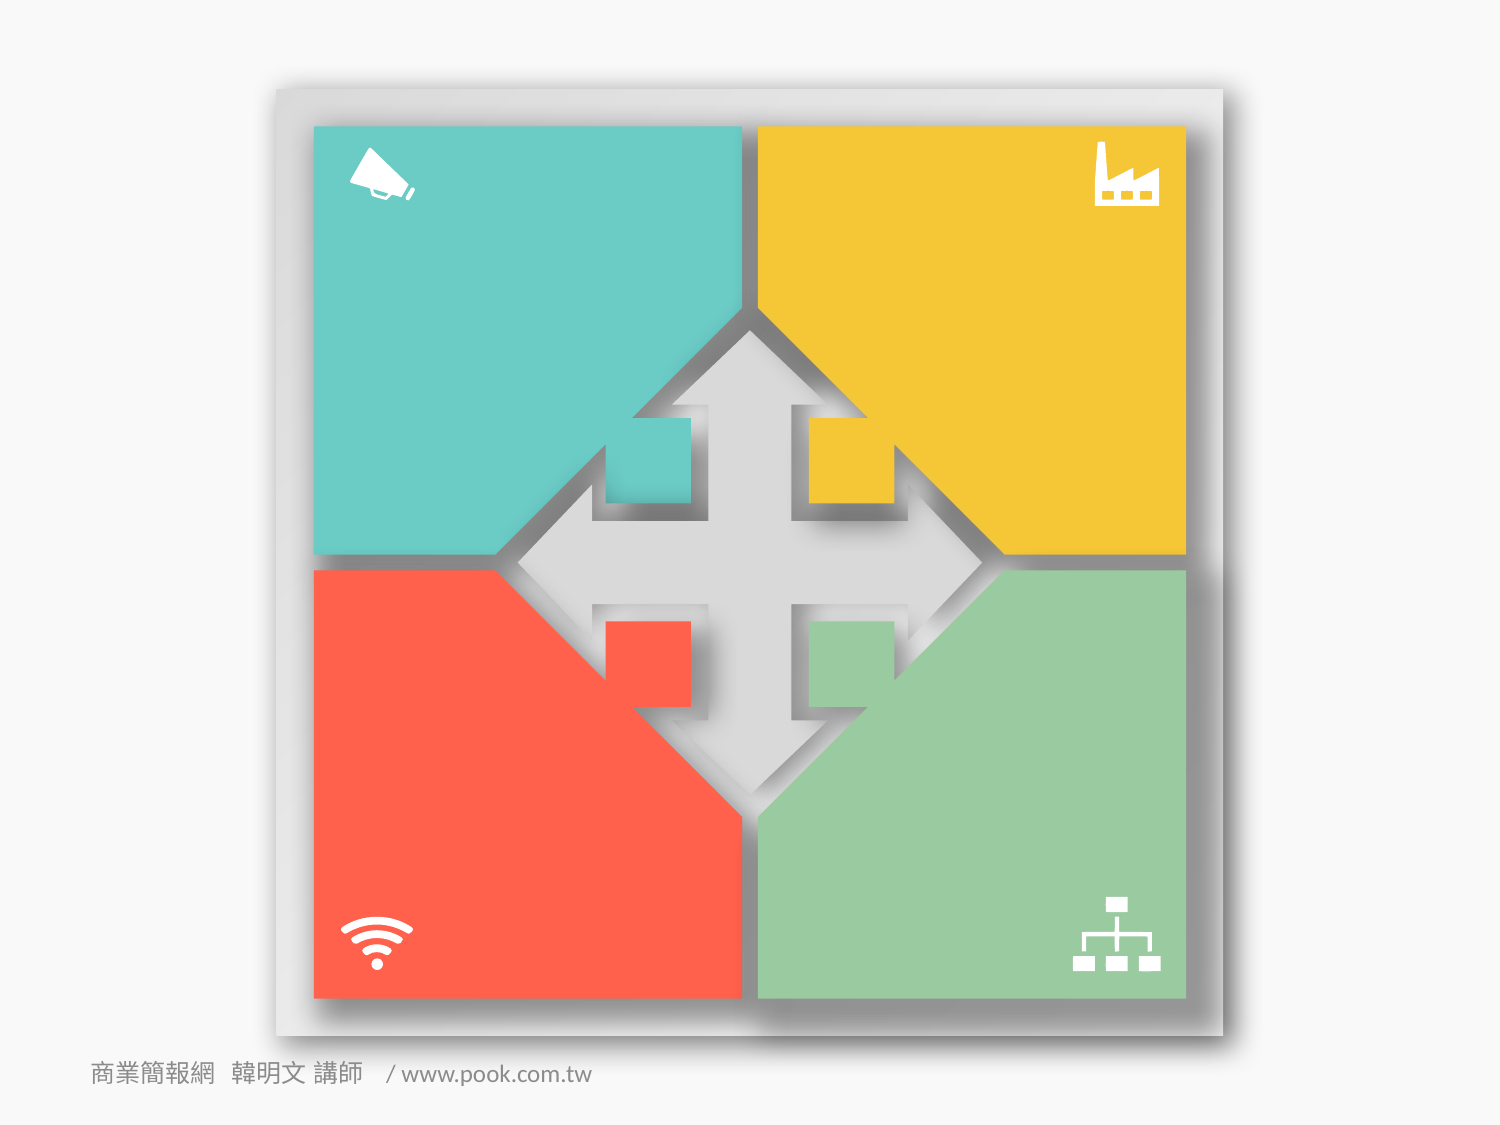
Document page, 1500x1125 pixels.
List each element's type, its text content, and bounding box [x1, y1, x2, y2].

text_box [755, 124, 1189, 557]
text_box [517, 331, 978, 792]
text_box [349, 147, 416, 201]
footer 商業簡報網 韓明文 講師 / www.pook.com.tw [75, 1042, 608, 1103]
text_box [311, 124, 745, 557]
text_box [1094, 141, 1160, 206]
text_box [311, 568, 745, 1001]
text_box [755, 568, 1189, 1001]
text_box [1072, 896, 1161, 972]
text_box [340, 916, 414, 971]
text_box [275, 87, 1225, 1038]
